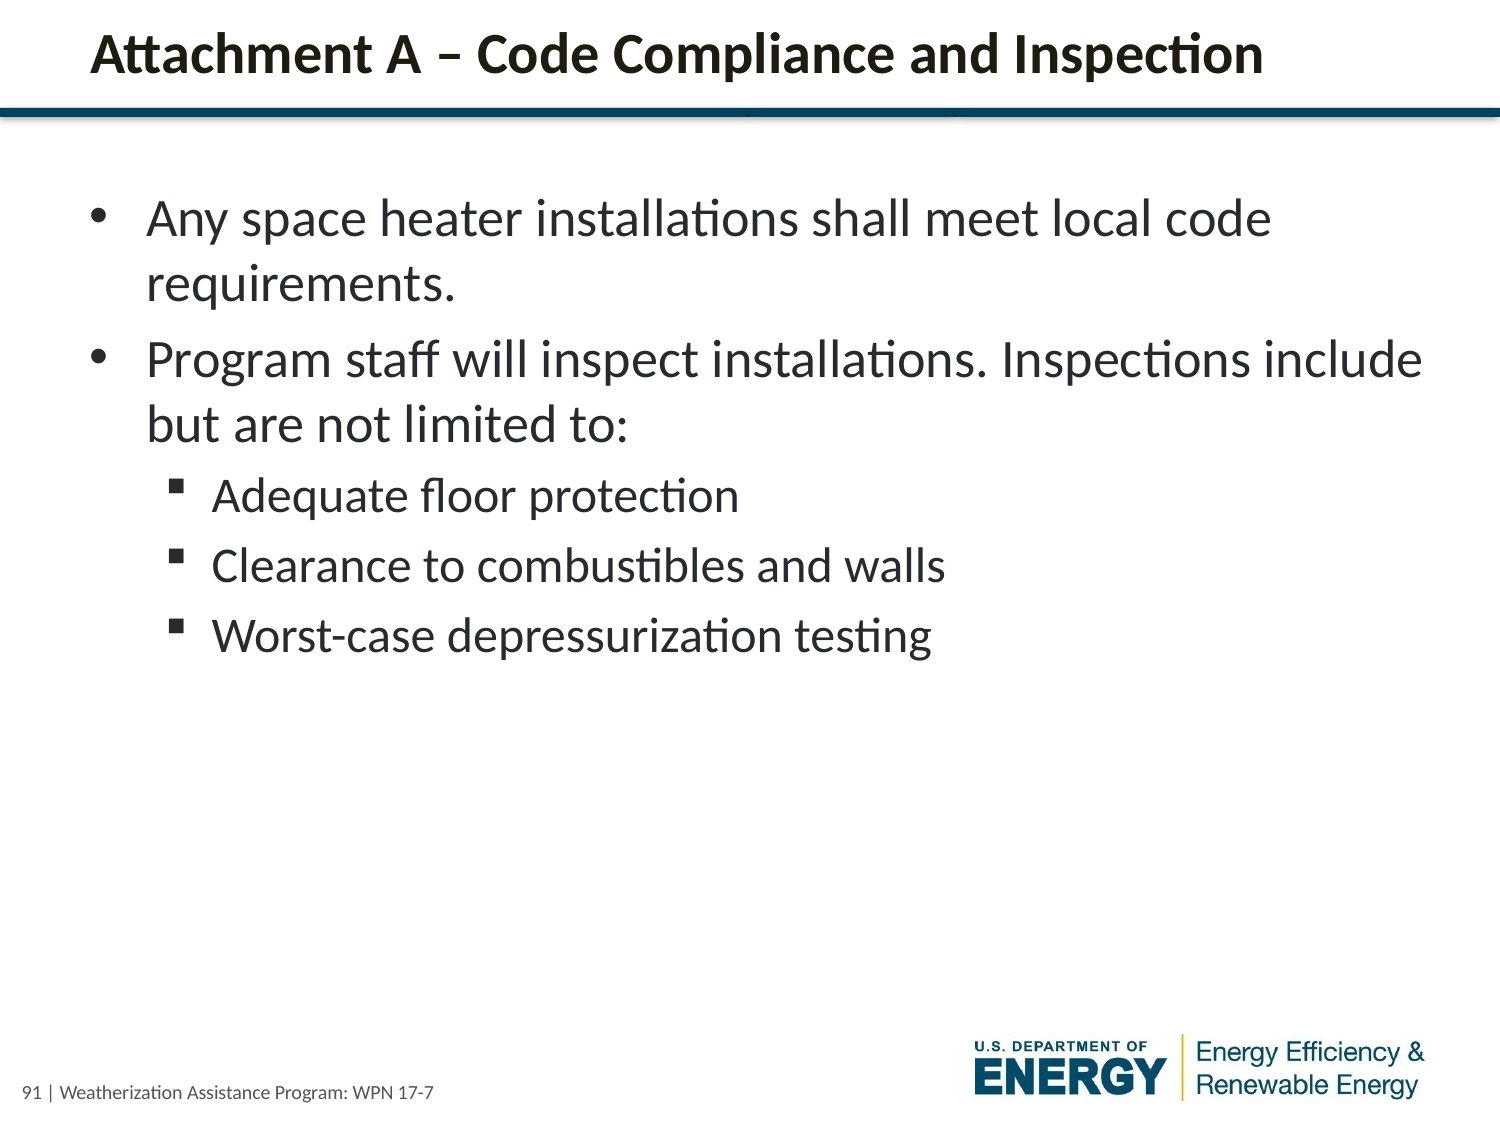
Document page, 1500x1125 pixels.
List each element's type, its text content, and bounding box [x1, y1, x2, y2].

list Any space heater installations shall meet local code requirements. Program staff will inspect installations. Inspections include but are not limited to: Adequate floor protection Clearance to combustibles and walls Worst-case depressurization testing [75, 174, 1463, 1000]
picture [975, 1034, 1425, 1101]
title Attachment A – Code Compliance and Inspection [75, 0, 1425, 113]
